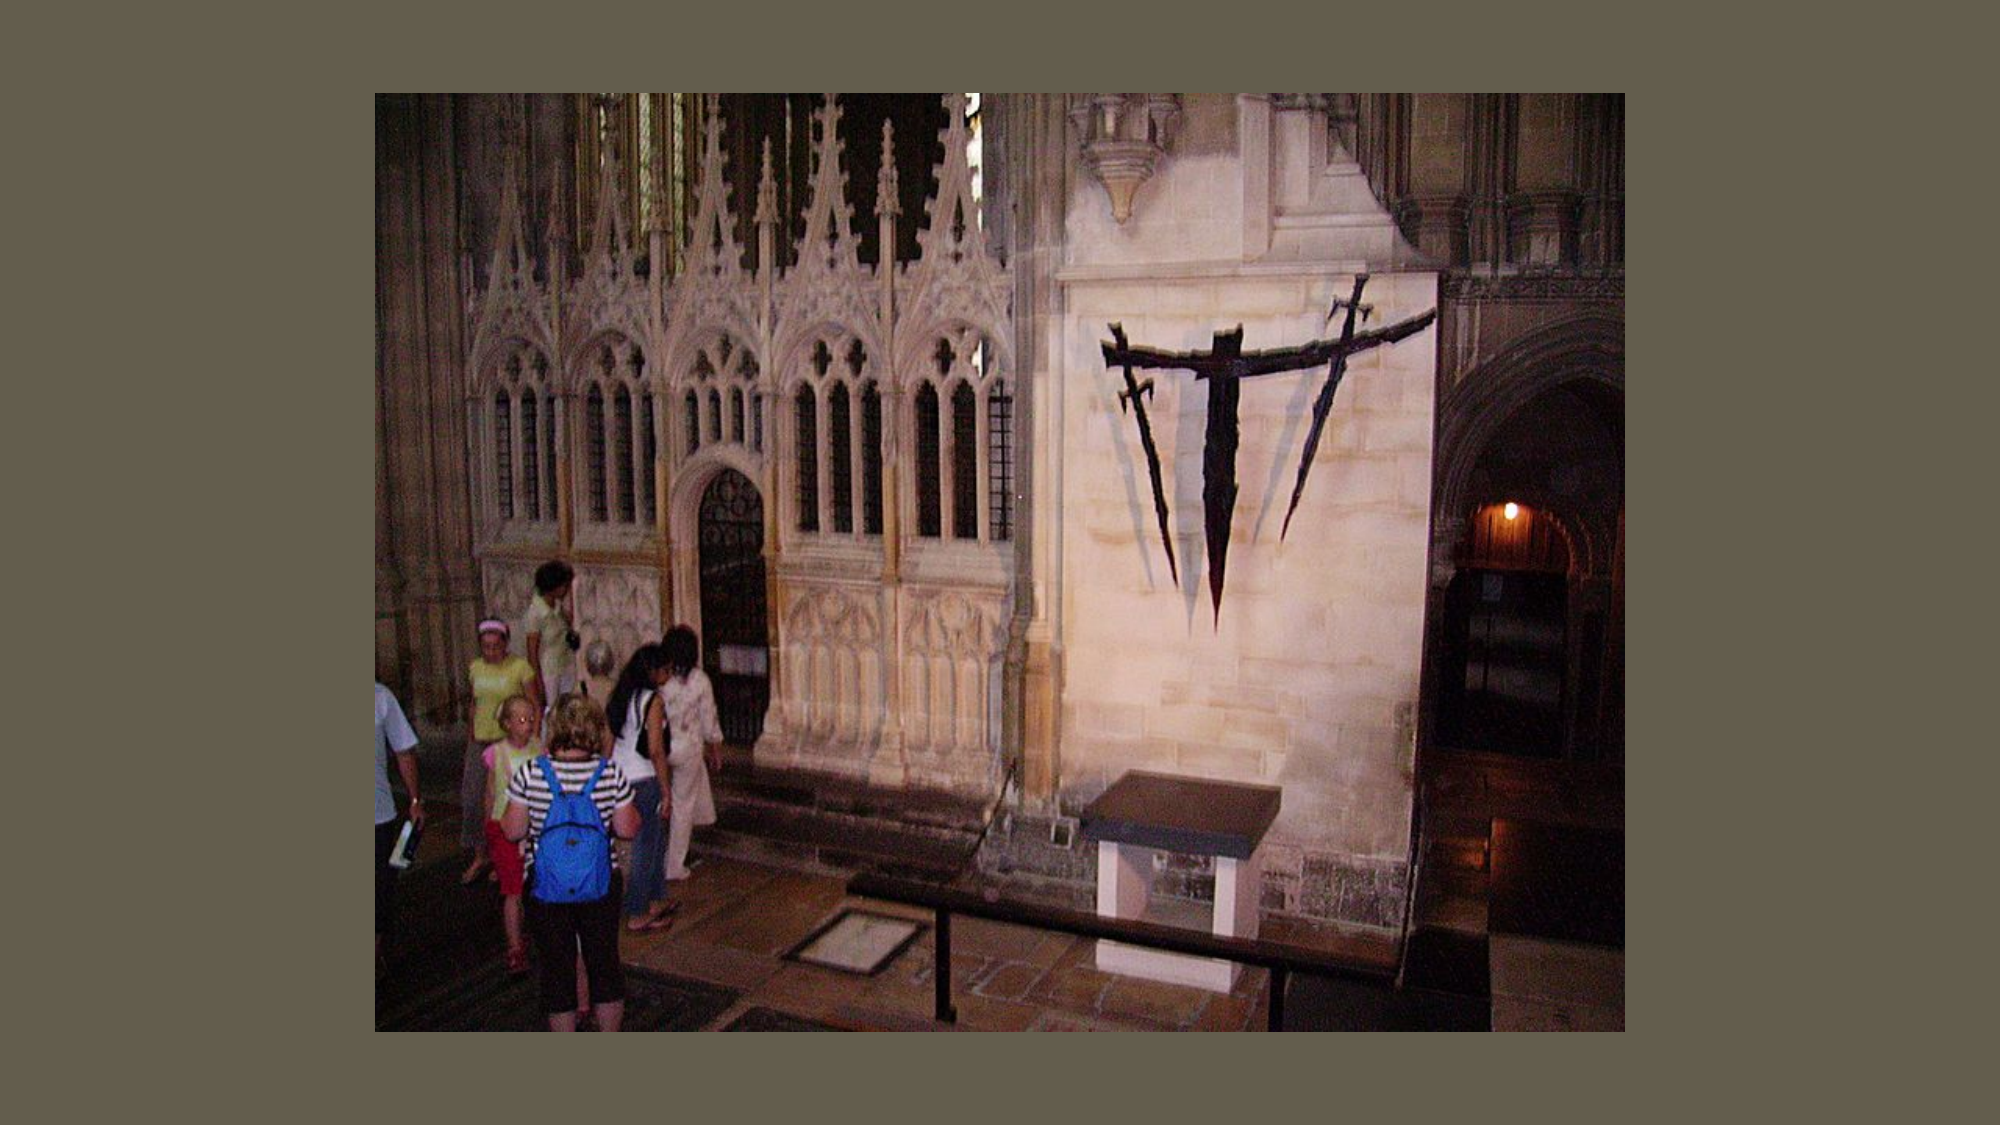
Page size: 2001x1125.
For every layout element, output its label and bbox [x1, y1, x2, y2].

picture [374, 93, 1625, 1032]
